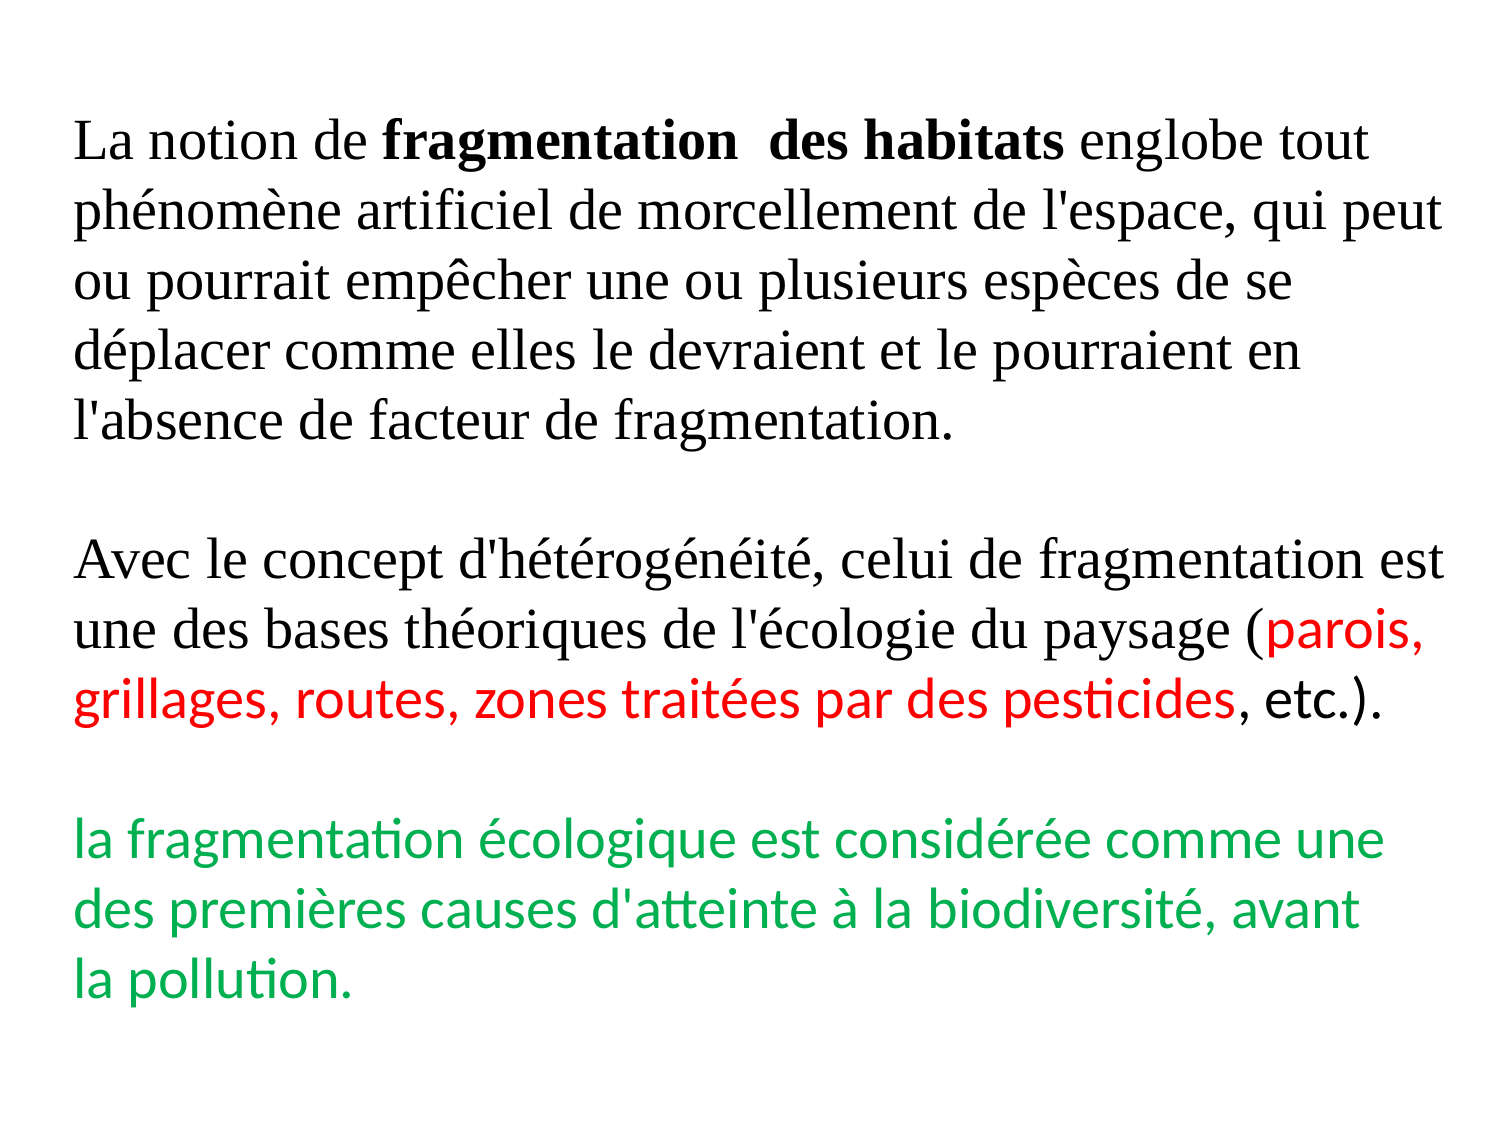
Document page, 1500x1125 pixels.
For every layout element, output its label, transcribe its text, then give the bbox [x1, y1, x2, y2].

text_box La notion de fragmentation des habitats englobe tout phénomène artificiel de morcellement de l'espace, qui peut ou pourrait empêcher une ou plusieurs espèces de se déplacer comme elles le devraient et le pourraient en l'absence de facteur de fragmentation. Avec le concept d'hétérogénéité, celui de fragmentation est une des bases théoriques de l'écologie du paysage (parois, grillages, routes, zones traitées par des pesticides, etc.). la fragmentation écologique est considérée comme une des premières causes d'atteinte à la biodiversité, avant la pollution. [58, 23, 1477, 1125]
